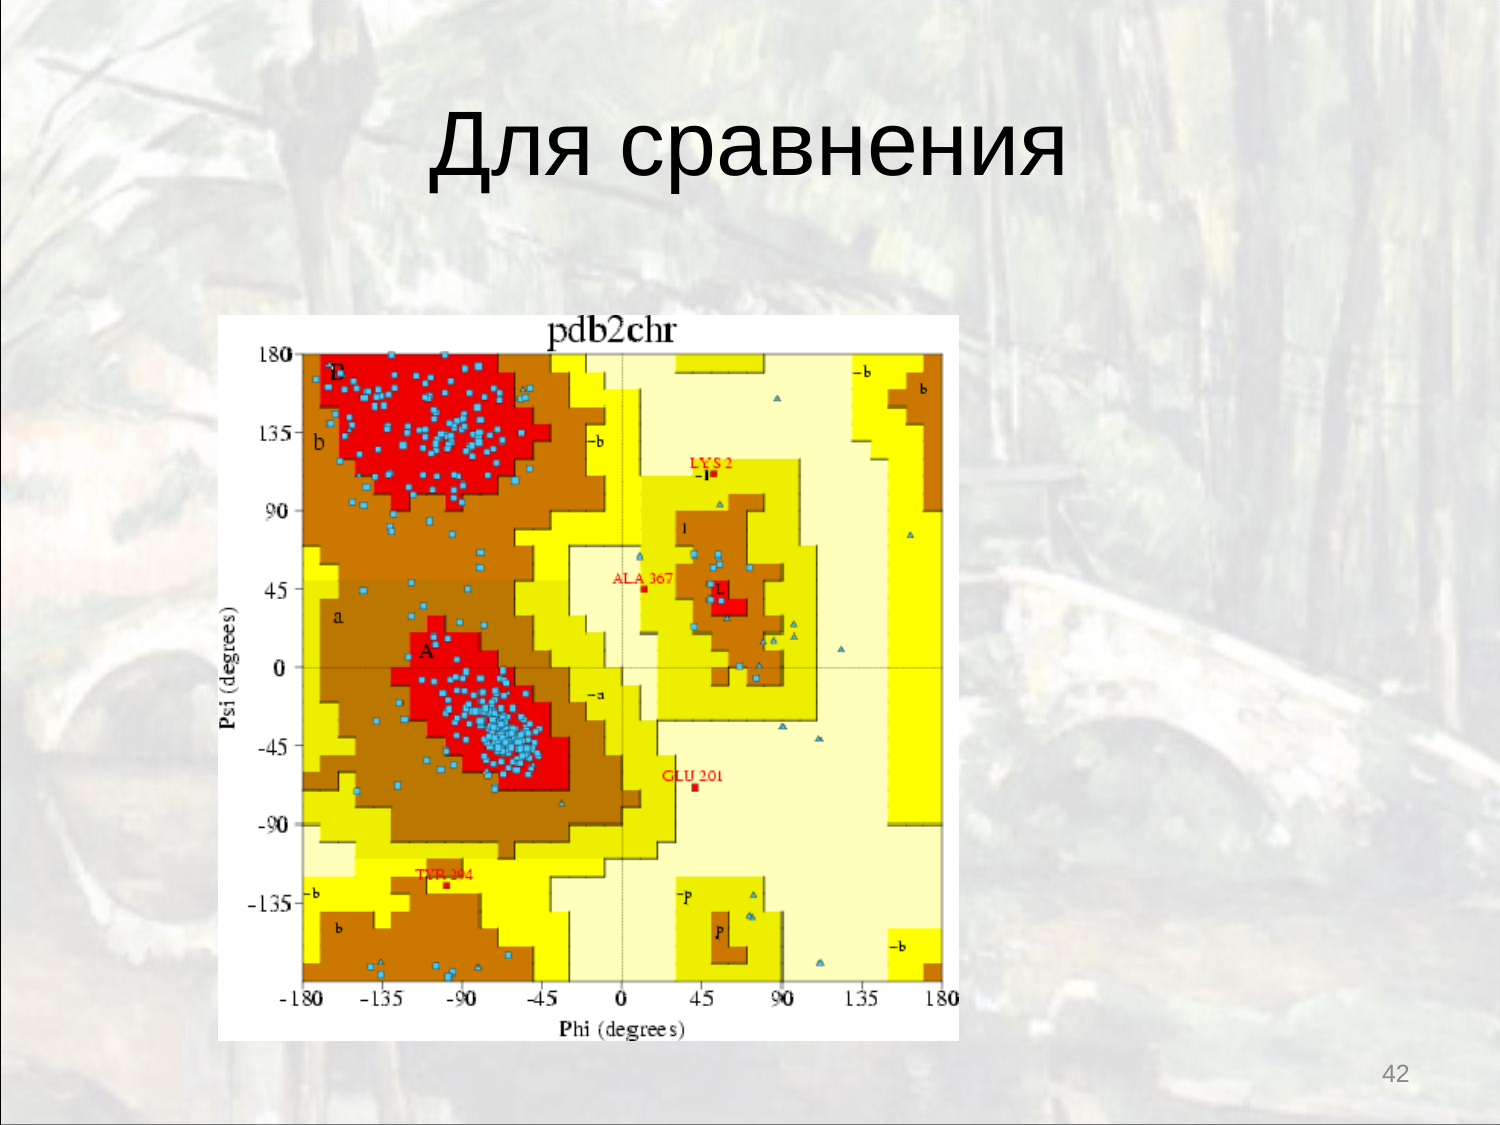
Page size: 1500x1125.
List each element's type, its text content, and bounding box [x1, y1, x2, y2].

slide_number 42 [1074, 1042, 1425, 1103]
title Для сравнения [75, 45, 1425, 233]
picture [0, 0, 1500, 1125]
